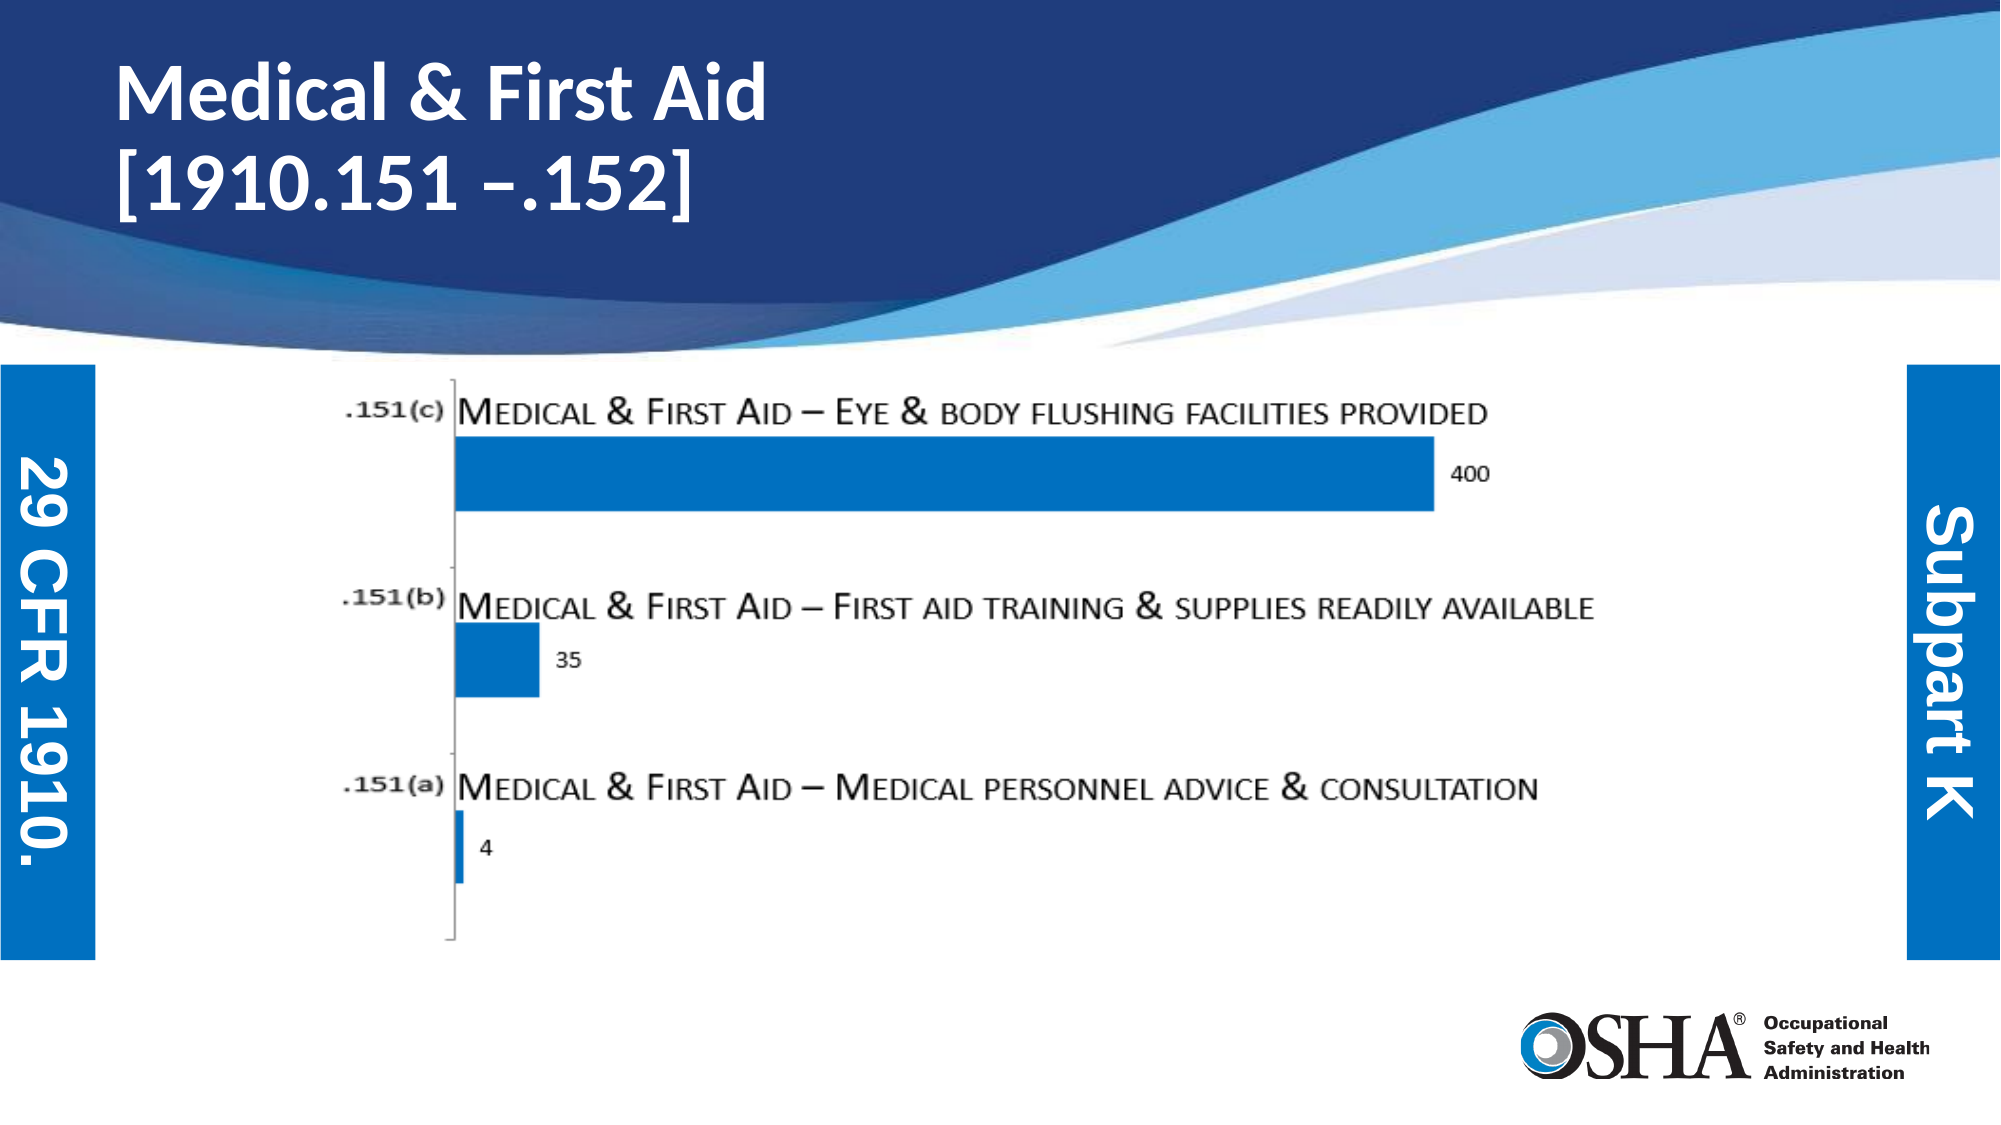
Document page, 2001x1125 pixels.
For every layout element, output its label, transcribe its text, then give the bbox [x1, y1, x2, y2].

title Medical & First Aid [1910.151 –.152] [99, 45, 1584, 233]
picture [0, 0, 2000, 956]
text_box 29 CFR 1910. [0, 364, 96, 961]
text_box Subpart K [1906, 364, 2000, 961]
